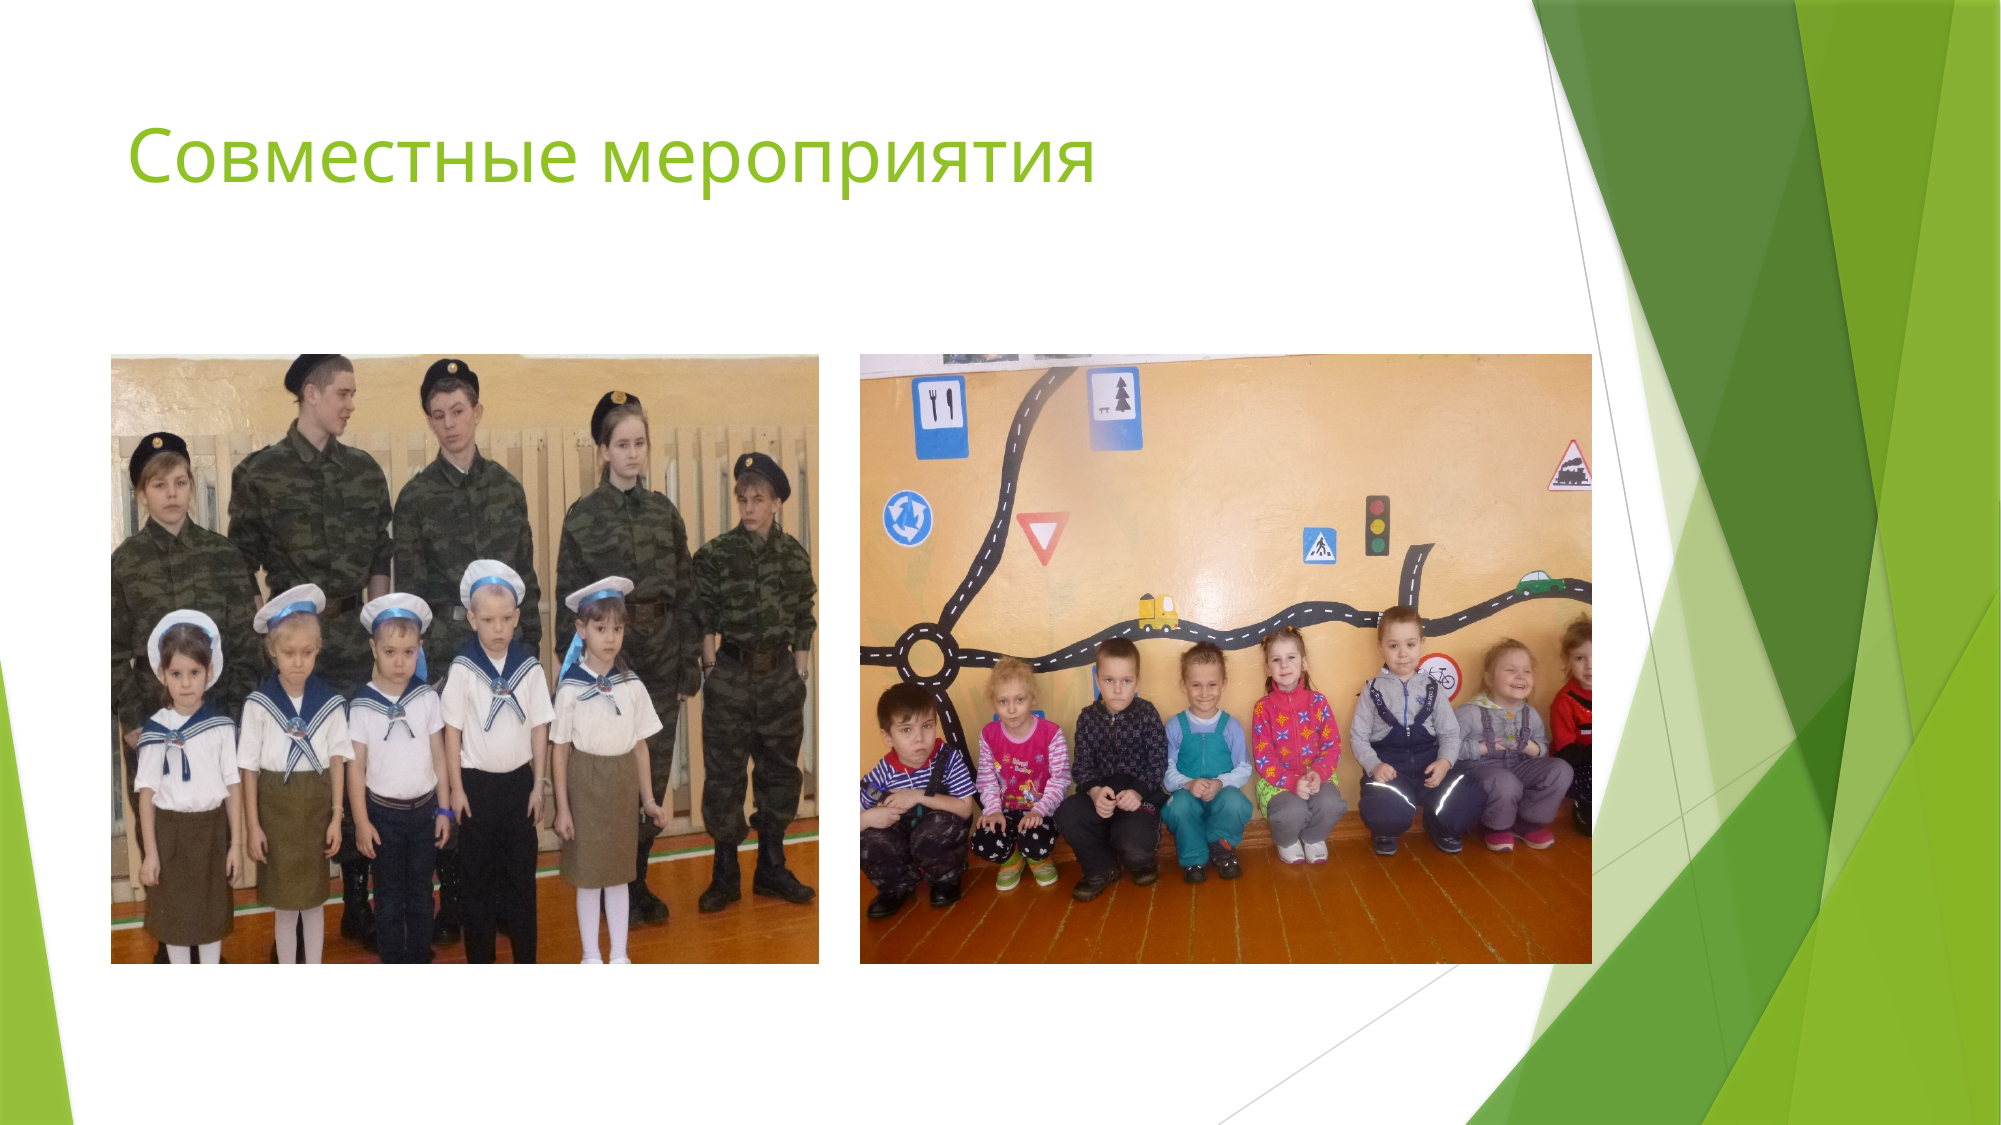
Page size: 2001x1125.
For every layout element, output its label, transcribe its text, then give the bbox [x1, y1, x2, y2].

picture [859, 353, 1592, 964]
title Совместные мероприятия [111, 99, 1522, 317]
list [110, 353, 820, 964]
